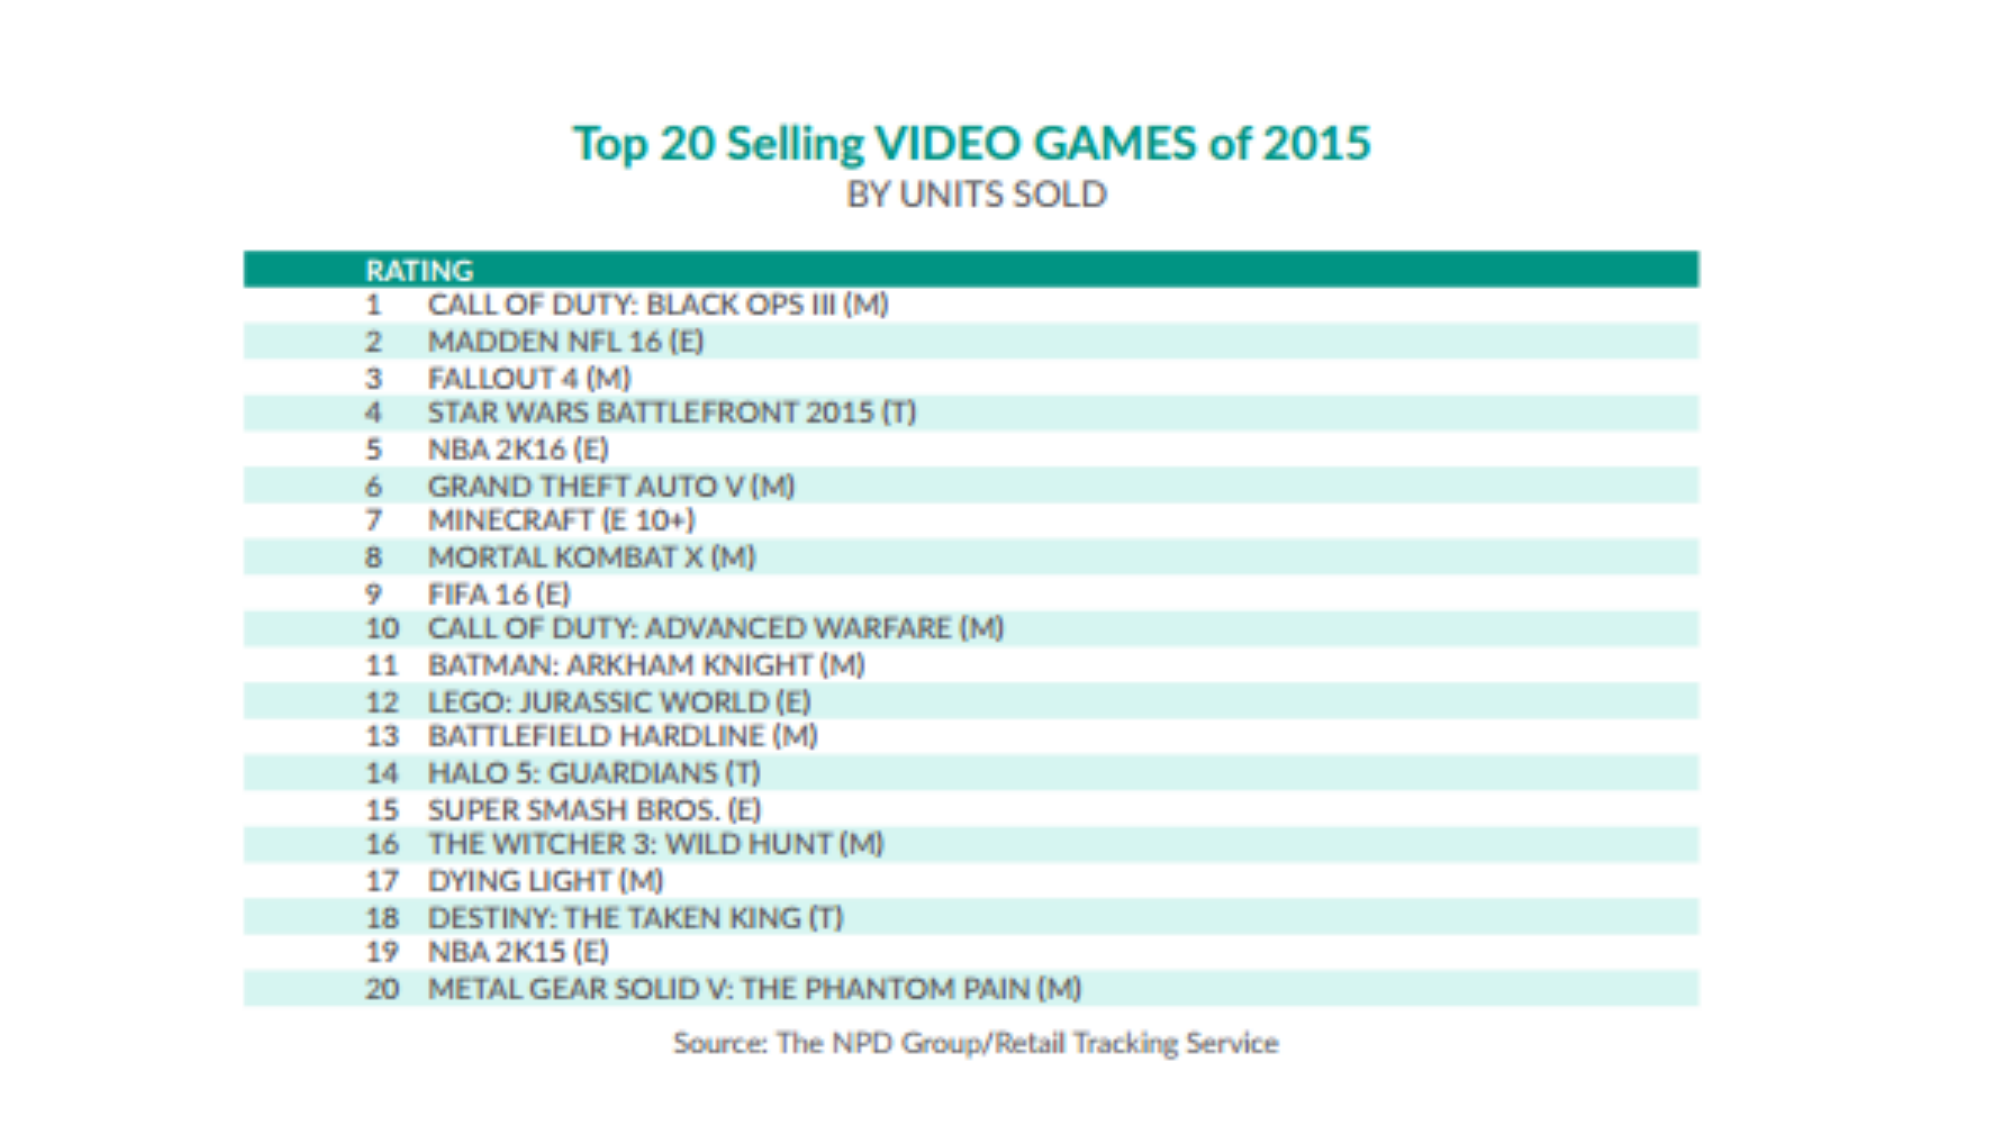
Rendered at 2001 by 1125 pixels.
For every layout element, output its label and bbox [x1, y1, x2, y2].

list [137, 26, 1793, 1125]
